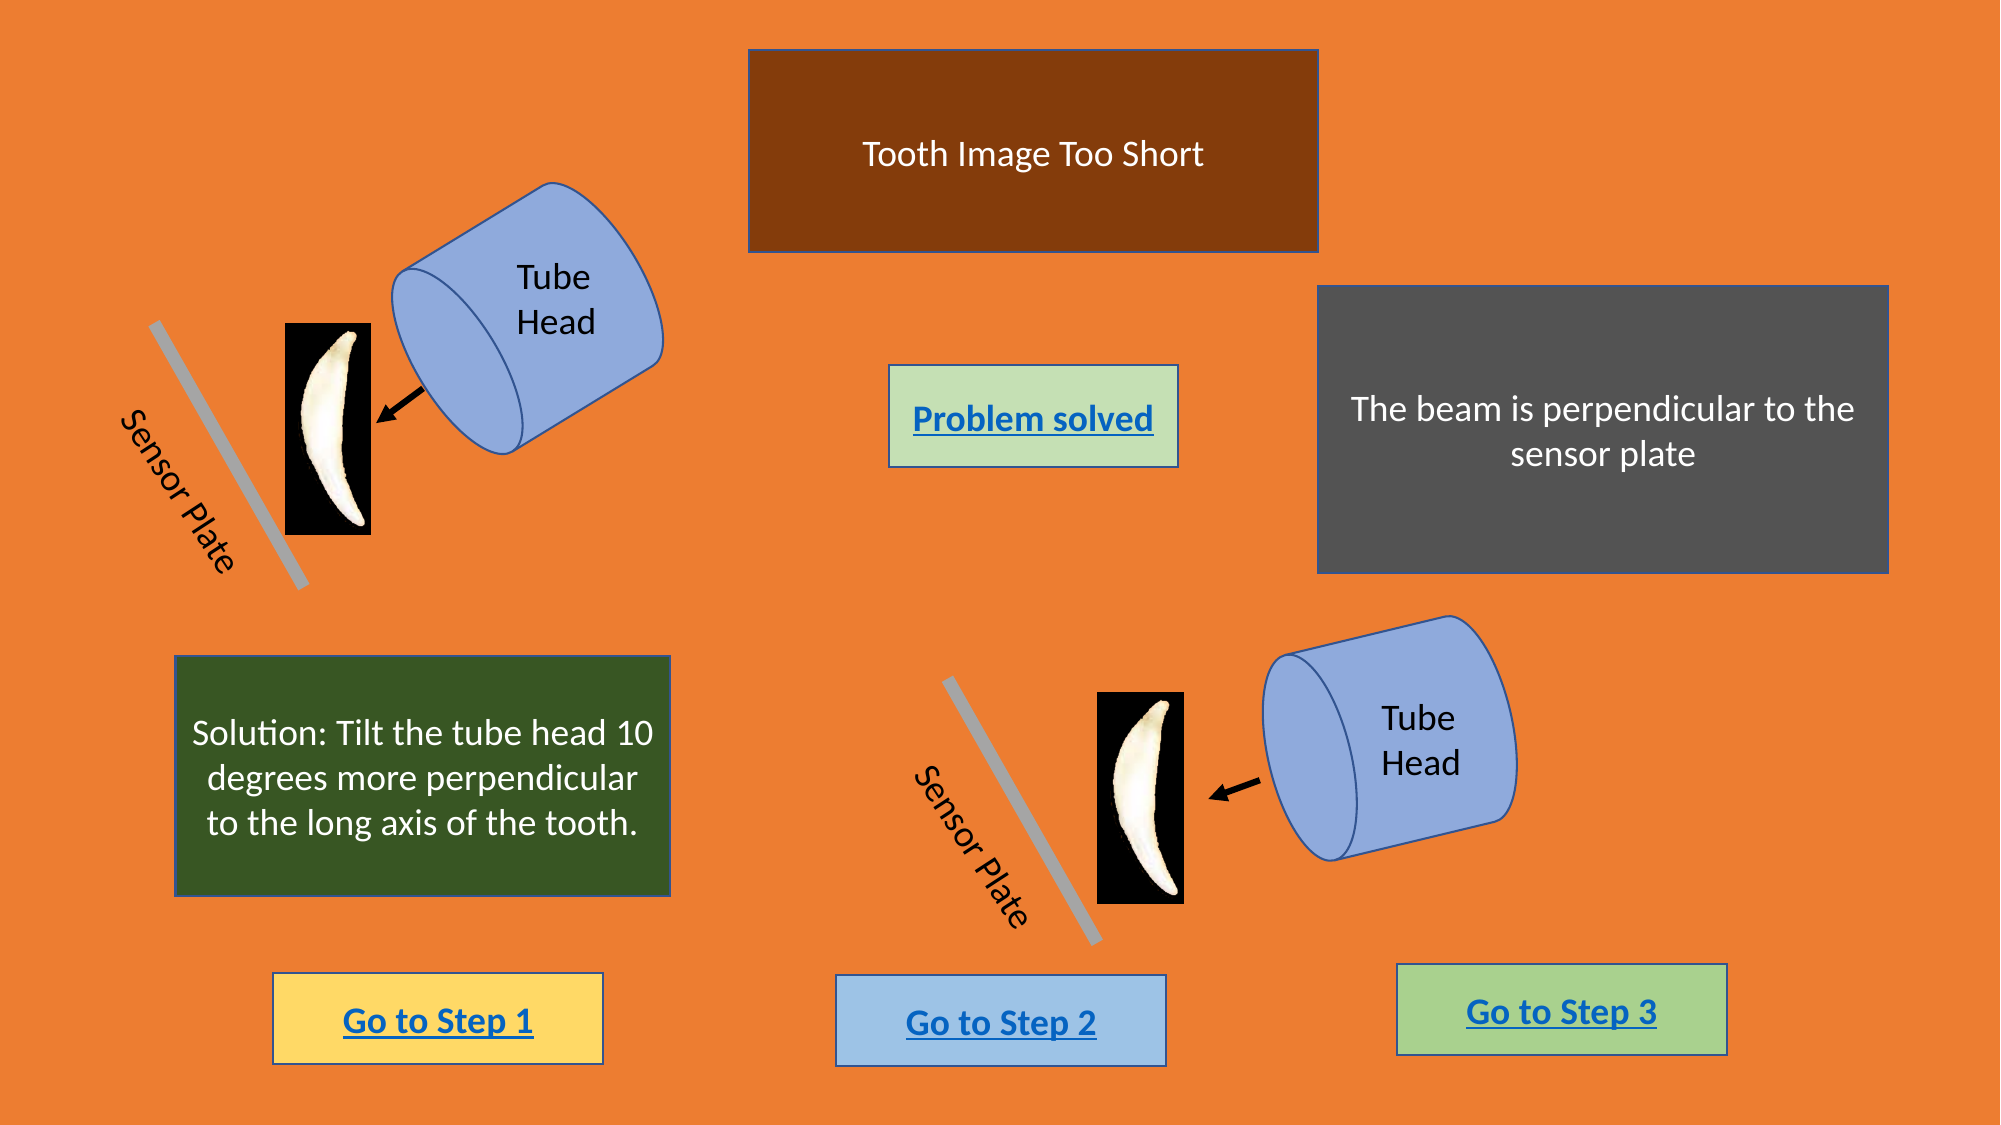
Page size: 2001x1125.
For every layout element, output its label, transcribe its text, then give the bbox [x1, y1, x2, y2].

text_box The beam is perpendicular to the sensor plate [1317, 285, 1889, 574]
text_box Problem solved [888, 364, 1179, 468]
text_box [153, 212, 651, 620]
text_box Solution: Tilt the tube head 10 degrees more perpendicular to the long axis of the tooth. [174, 655, 671, 897]
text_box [947, 632, 1514, 963]
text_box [273, 963, 1727, 1066]
text_box Tooth Image Too Short [748, 49, 1319, 253]
